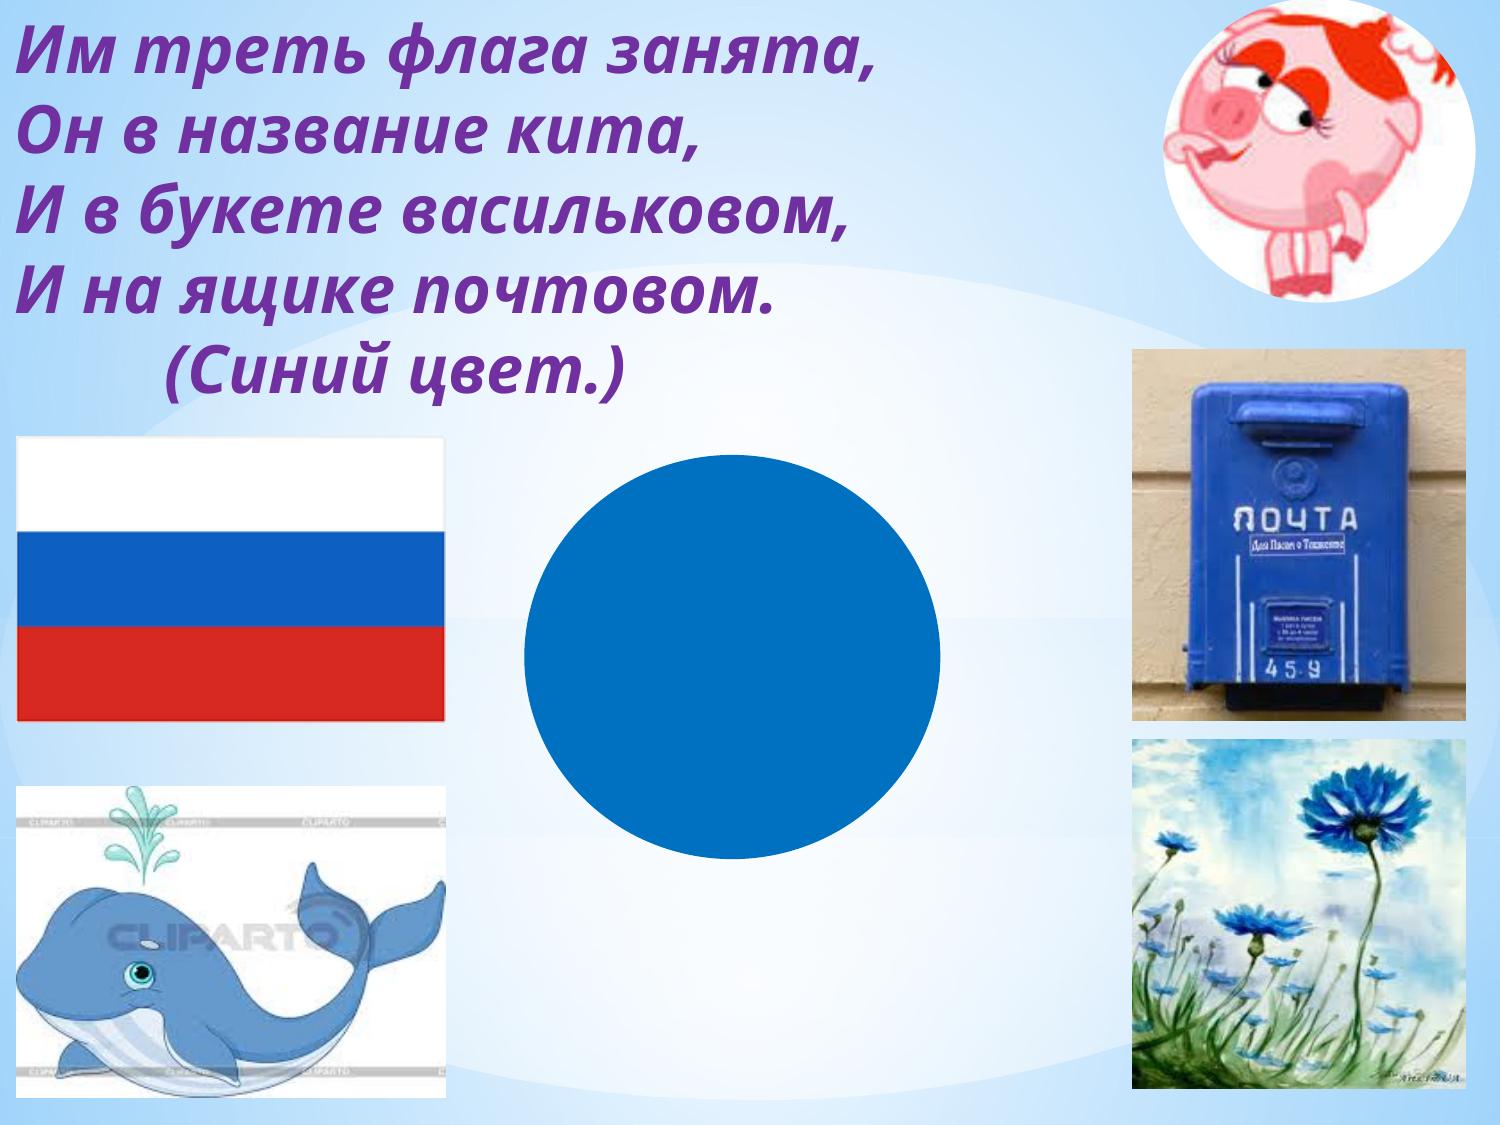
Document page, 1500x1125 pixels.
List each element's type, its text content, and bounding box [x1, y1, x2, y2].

picture [15, 436, 447, 724]
picture [15, 786, 447, 1099]
picture [1132, 739, 1466, 1089]
picture [1163, 0, 1476, 303]
text_box [524, 454, 941, 860]
text_box Им треть флага занята, Он в название кита, И в букете васильковом, И на ящике почтовом. (Синий цвет.) [0, 0, 987, 415]
picture [1132, 349, 1466, 721]
